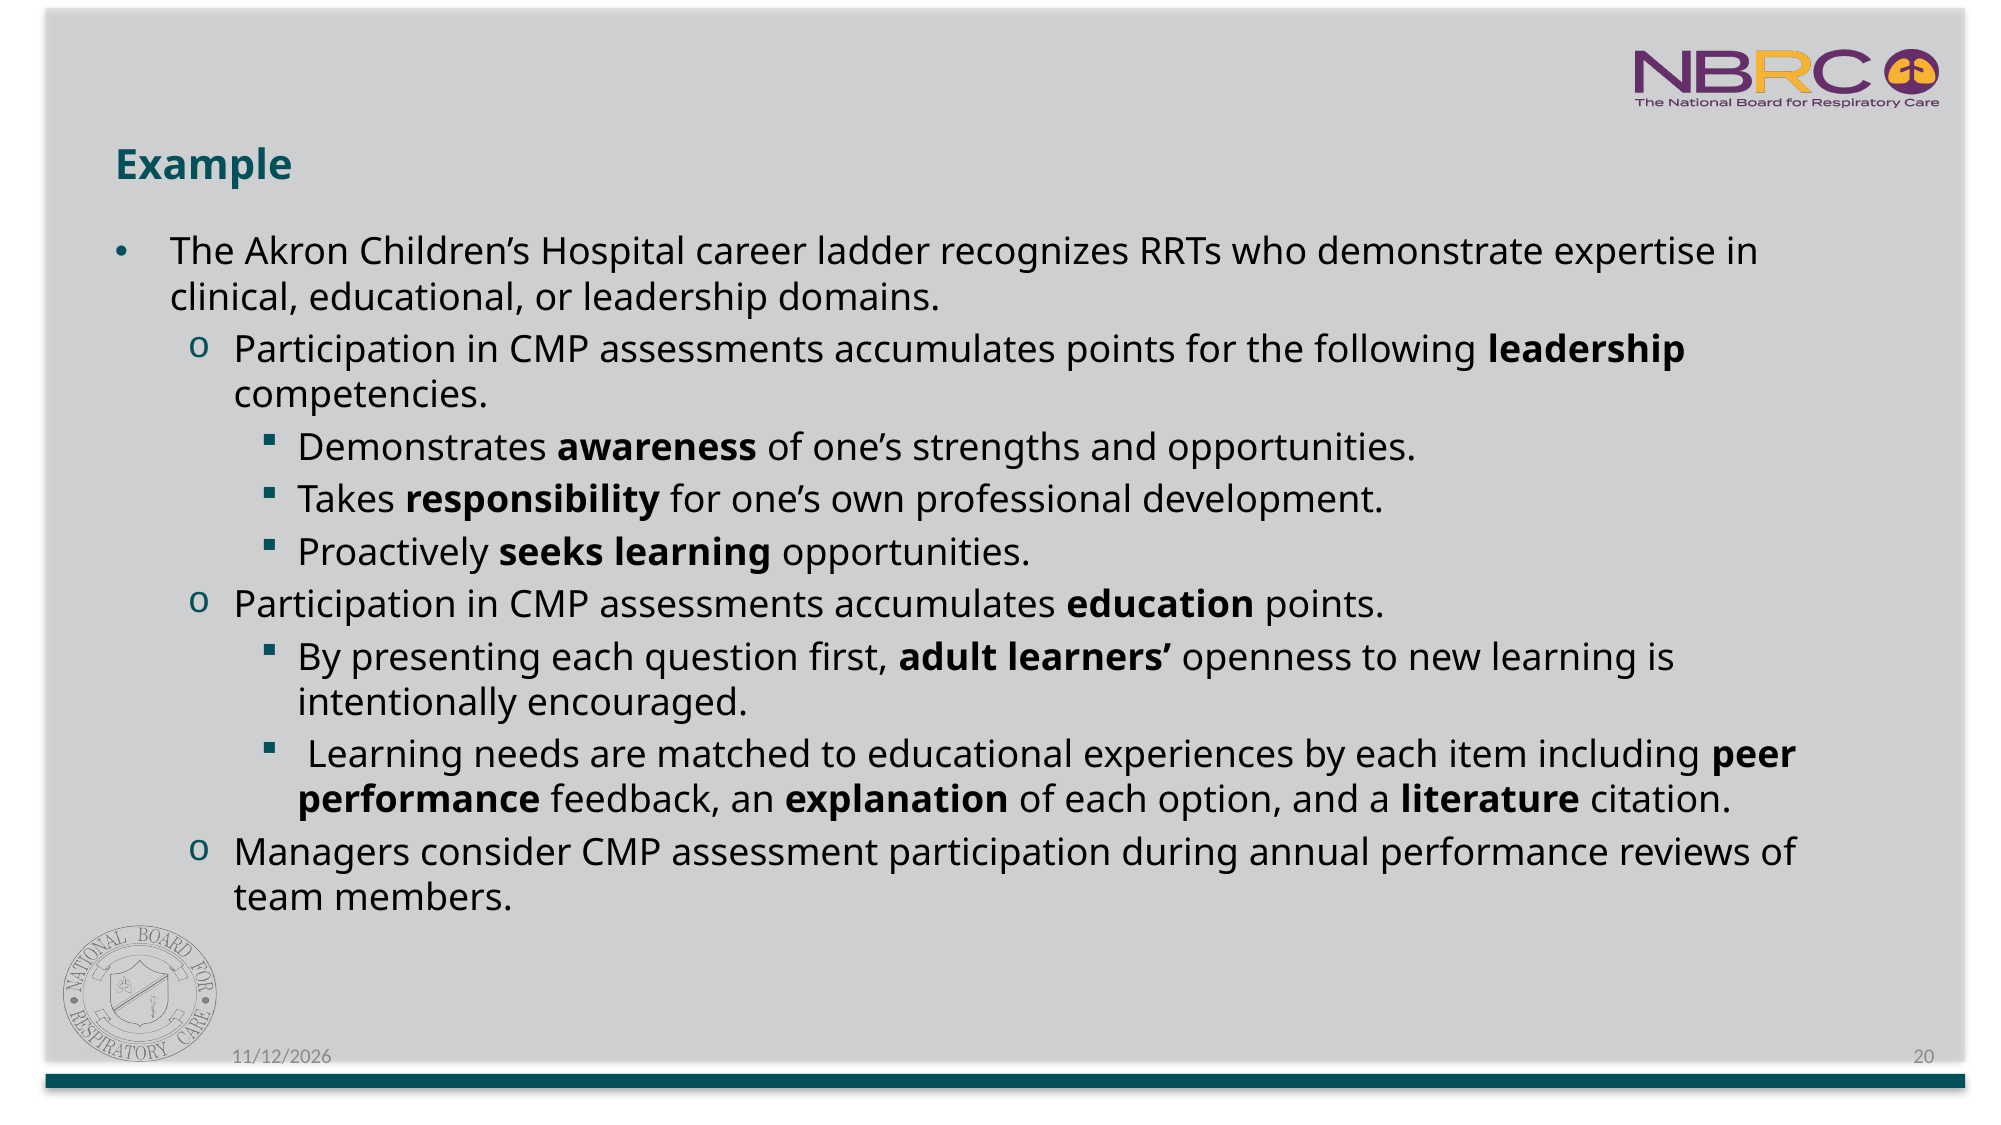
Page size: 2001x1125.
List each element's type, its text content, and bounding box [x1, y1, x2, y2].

list The Akron Children’s Hospital career ladder recognizes RRTs who demonstrate expertise in clinical, educational, or leadership domains. Participation in CMP assessments accumulates points for the following leadership competencies. Demonstrates awareness of one’s strengths and opportunities. Takes responsibility for one’s own professional development. Proactively seeks learning opportunities. Participation in CMP assessments accumulates education points. By presenting each question first, adult learners’ openness to new learning is intentionally encouraged. Learning needs are matched to educational experiences by each item including peer performance feedback, an explanation of each option, and a literature citation. Managers consider CMP assessment participation during annual performance reviews of team members. [99, 220, 1900, 926]
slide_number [216, 1025, 684, 1085]
slide_number 20 [1482, 1025, 1950, 1085]
picture [1635, 49, 1939, 108]
picture [62, 925, 217, 1062]
title Example [99, 120, 1900, 206]
